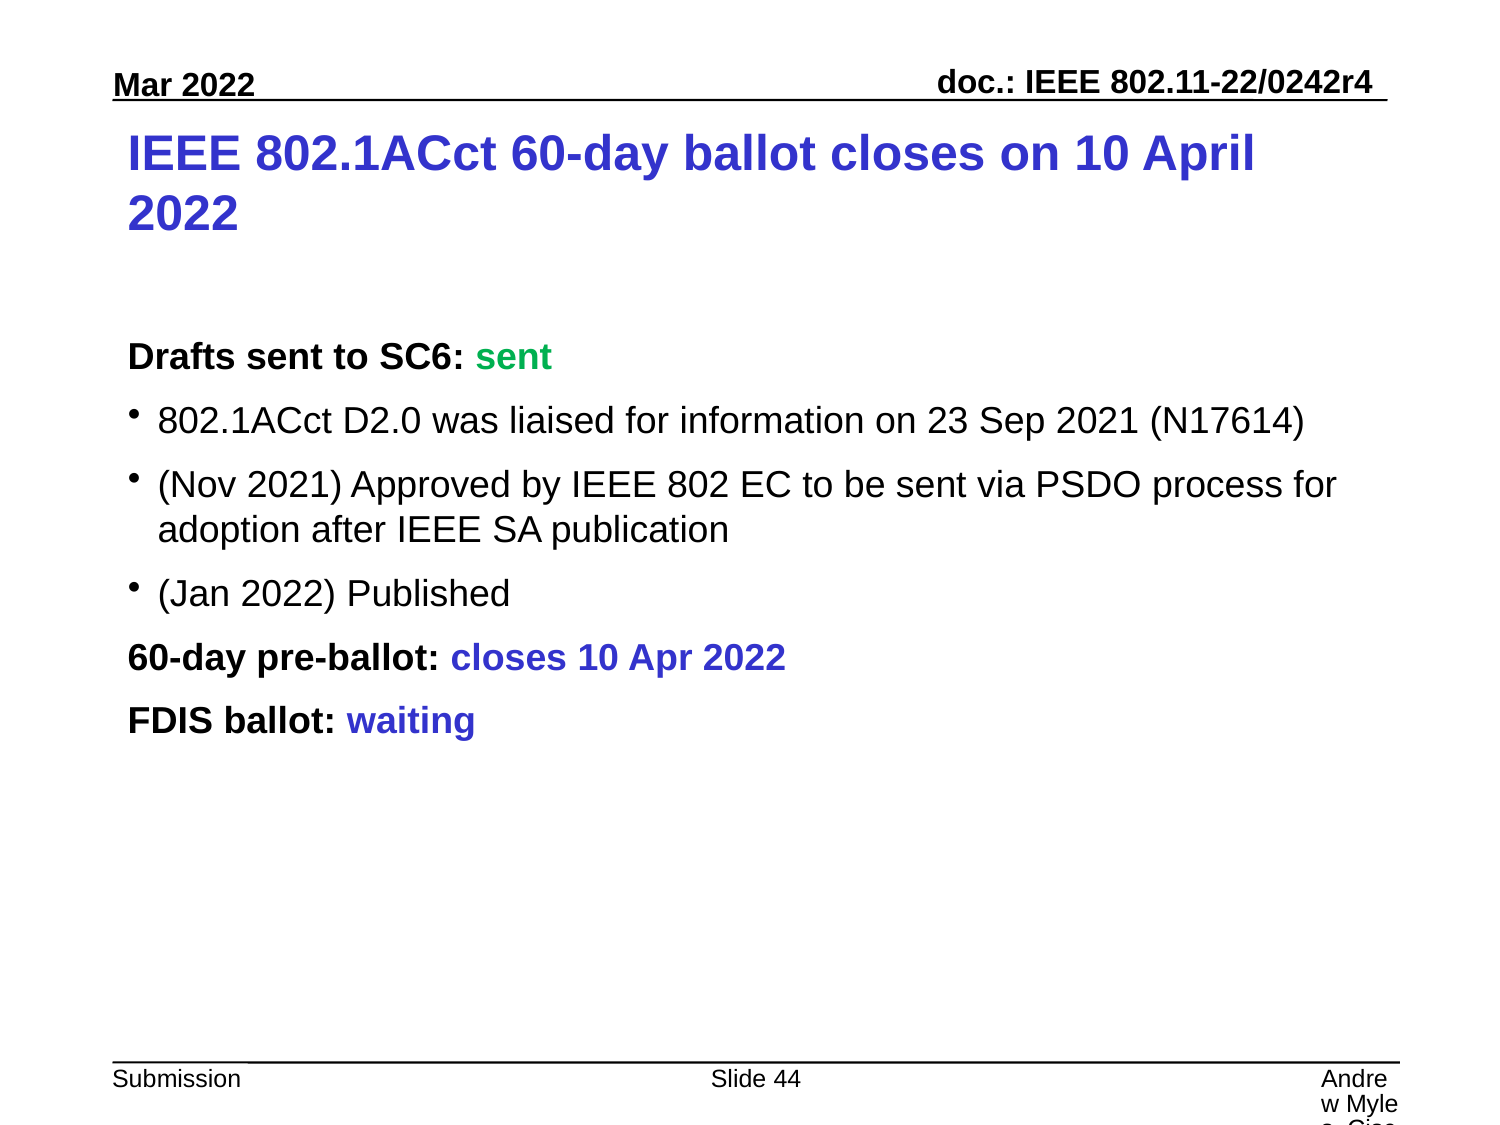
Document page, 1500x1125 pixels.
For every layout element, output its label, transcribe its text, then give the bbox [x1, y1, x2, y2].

footer Andrew Myles, Cisco [1320, 1061, 1402, 1093]
list Drafts sent to SC6: sent 802.1ACct D2.0 was liaised for information on 23 Sep 2021 (N17614) (Nov 2021) Approved by IEEE 802 EC to be sent via PSDO process for adoption after IEEE SA publication (Jan 2022) Published 60-day pre-ballot: closes 10 Apr 2022 FDIS ballot: waiting [112, 324, 1388, 1000]
slide_number Slide 44 [709, 1061, 803, 1093]
title IEEE 802.1ACct 60-day ballot closes on 10 April 2022 [112, 112, 1388, 288]
